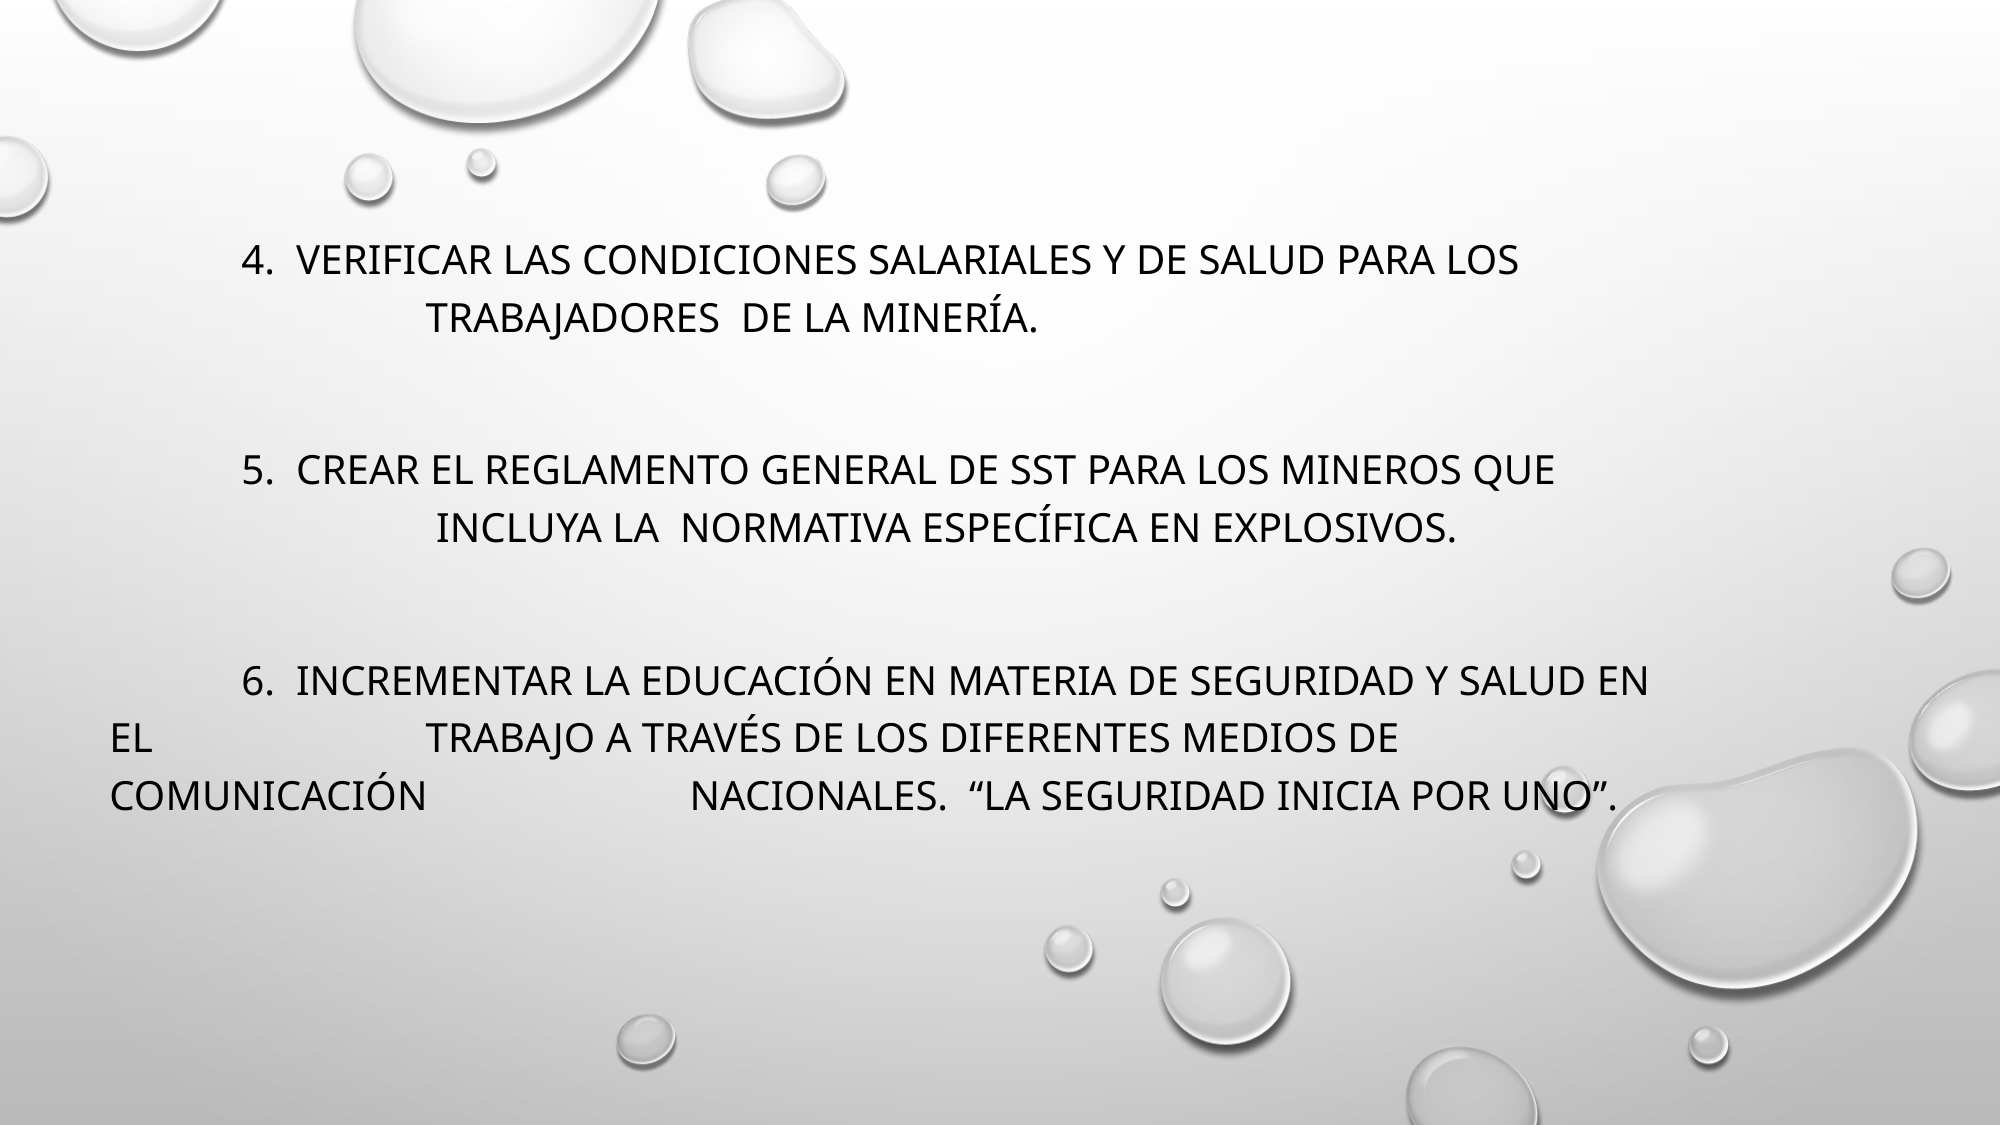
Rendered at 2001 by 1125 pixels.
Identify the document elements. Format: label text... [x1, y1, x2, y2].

subtitle 4. Verificar las condiciones salariales y de salud para los trabajadores de la minería. 5. Crear el Reglamento General de SST para los mineros que incluya la normativa específica en explosivos. 6. Incrementar la educación en materia de Seguridad y Salud en el Trabajo a través de los diferentes medios de comunicación nacionales. “La seguridad inicia por uno”. [94, 216, 1692, 909]
picture [0, 0, 2000, 1125]
